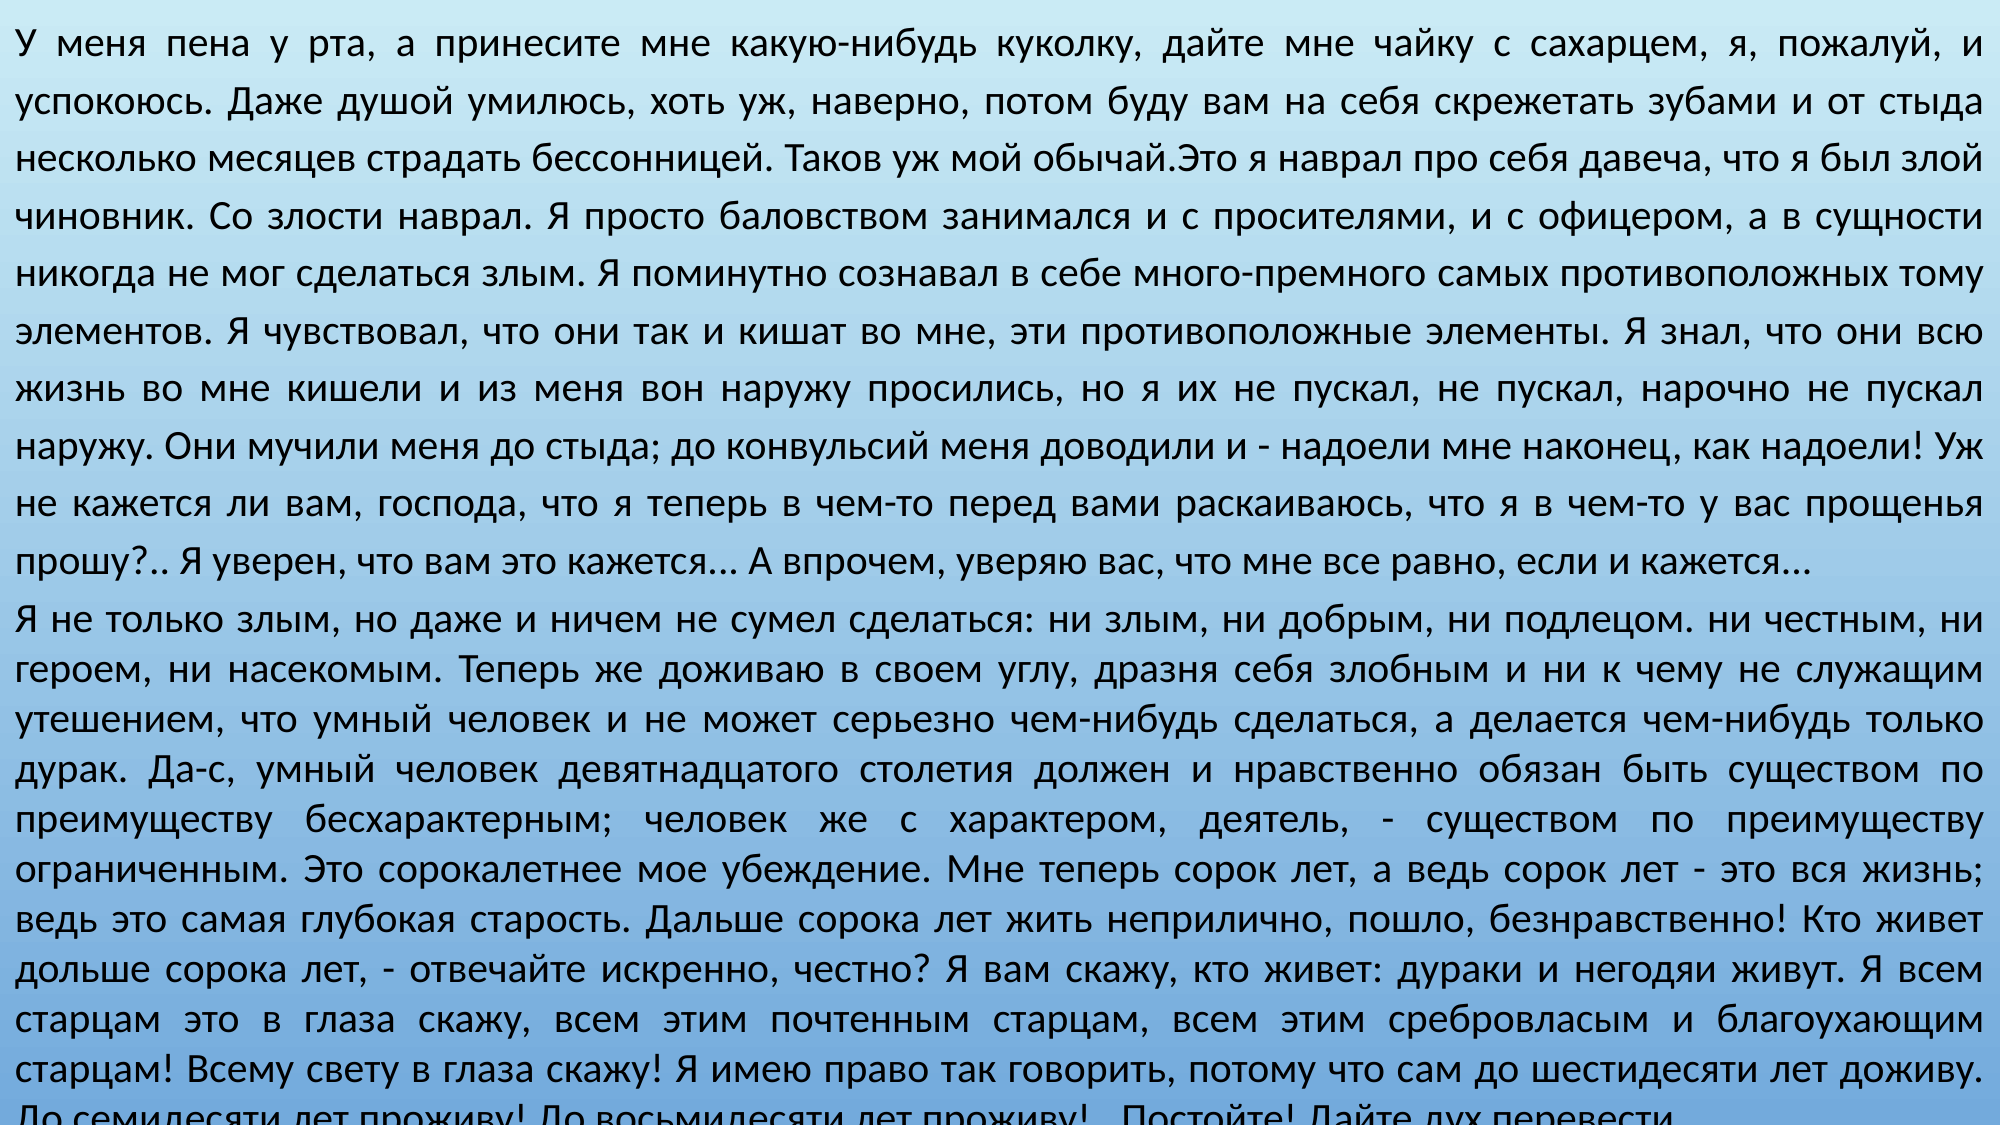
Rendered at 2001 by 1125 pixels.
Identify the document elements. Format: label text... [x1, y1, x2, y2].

text_box У меня пена у рта, а принесите мне какую-нибудь куколку, дайте мне чайку с сахарцем, я, пожалуй, и успокоюсь. Даже душой умилюсь, хоть уж, наверно, потом буду вам на себя скрежетать зубами и от стыда несколько месяцев страдать бессонницей. Таков уж мой обычай.Это я наврал про себя давеча, что я был злой чиновник. Со злости наврал. Я просто баловством занимался и с просителями, и с офицером, а в сущности никогда не мог сделаться злым. Я поминутно сознавал в себе много-премного самых противоположных тому элементов. Я чувствовал, что они так и кишат во мне, эти противоположные элементы. Я знал, что они всю жизнь во мне кишели и из меня вон наружу просились, но я их не пускал, не пускал, нарочно не пускал наружу. Они мучили меня до стыда; до конвульсий меня доводили и - надоели мне наконец, как надоели! Уж не кажется ли вам, господа, что я теперь в чем-то перед вами раскаиваюсь, что я в чем-то у вас прощенья прошу?.. Я уверен, что вам это кажется... А впрочем, уверяю вас, что мне все равно, если и кажется... Я не только злым, но даже и ничем не сумел сделаться: ни злым, ни добрым, ни подлецом. ни честным, ни героем, ни насекомым. Теперь же доживаю в своем углу, дразня себя злобным и ни к чему не служащим утешением, что умный человек и не может серьезно чем-нибудь сделаться, а делается чем-нибудь только дурак. Да-с, умный человек девятнадцатого столетия должен и нравственно обязан быть существом по преимуществу бесхарактерным; человек же с характером, деятель, - существом по преимуществу ограниченным. Это сорокалетнее мое убеждение. Мне теперь сорок лет, а ведь сорок лет - это вся жизнь; ведь это самая глубокая старость. Дальше сорока лет жить неприлично, пошло, безнравственно! Кто живет дольше сорока лет, - отвечайте искренно, честно? Я вам скажу, кто живет: дураки и негодяи живут. Я всем старцам это в глаза скажу, всем этим почтенным старцам, всем этим сребровласым и благоухающим старцам! Всему свету в глаза скажу! Я имею право так говорить, потому что сам до шестидесяти лет доживу. До семидесяти лет проживу! До восьмидесяти лет проживу!.. Постойте! Дайте дух перевести... [0, 0, 2000, 1125]
